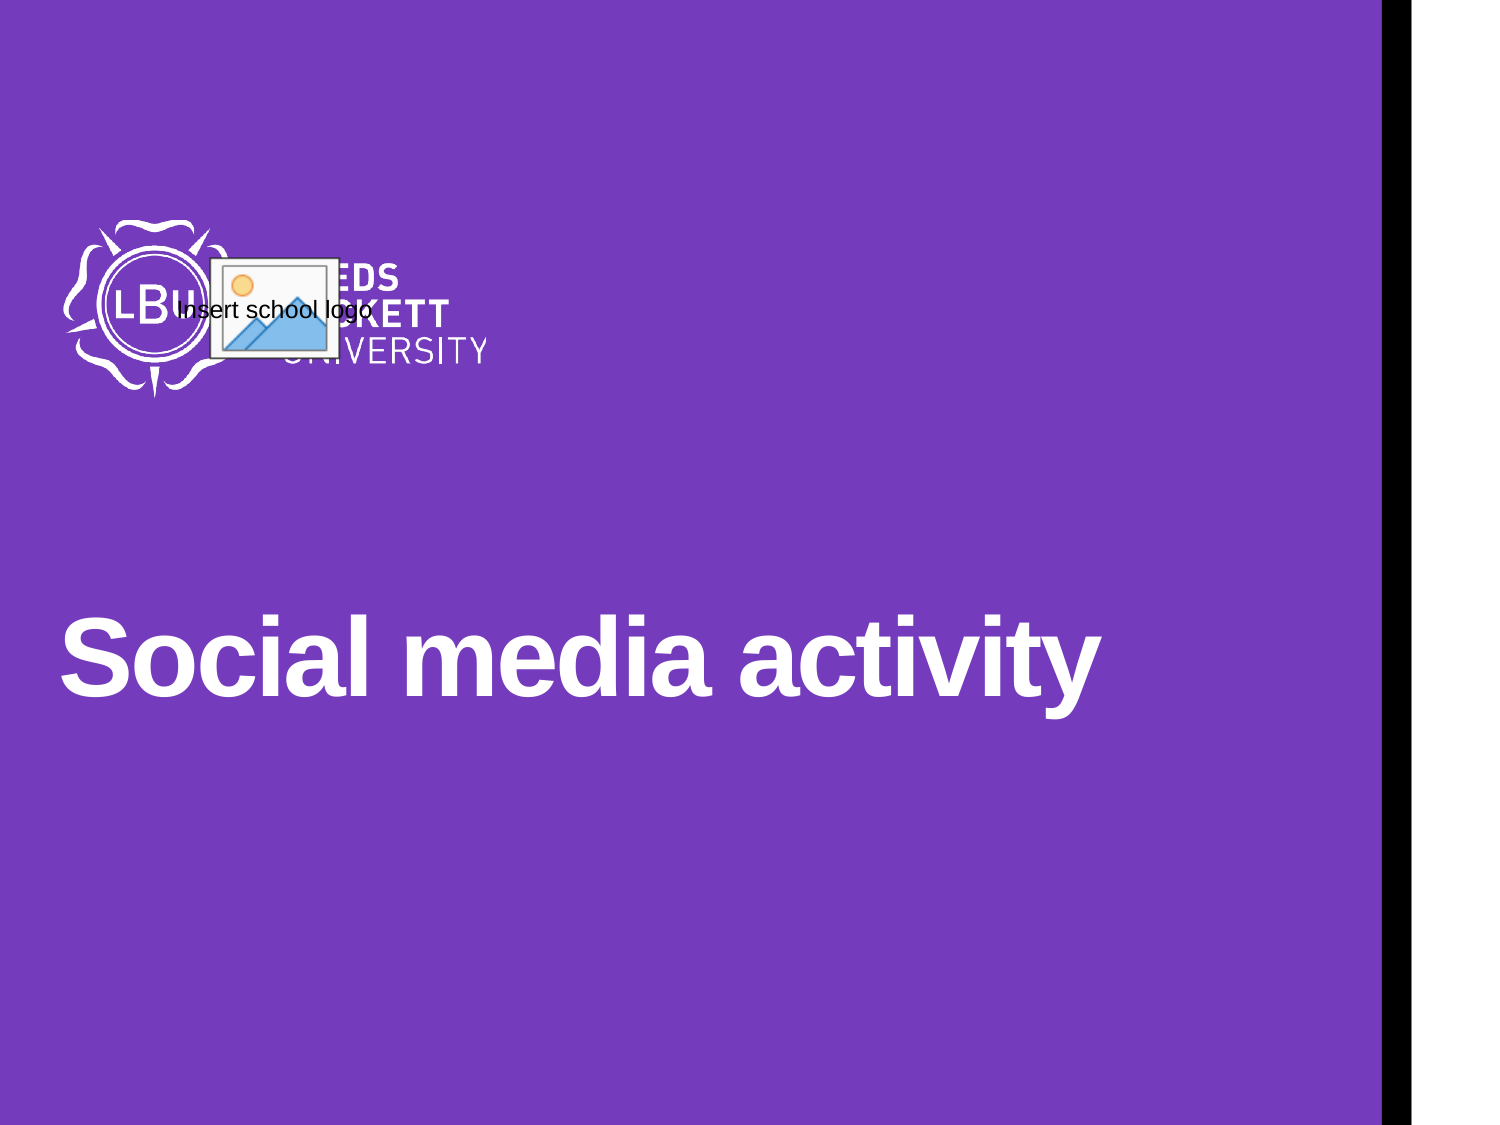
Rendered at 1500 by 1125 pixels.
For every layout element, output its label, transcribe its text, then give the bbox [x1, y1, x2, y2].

title Social media activity [58, 496, 1326, 721]
picture [58, 220, 491, 398]
